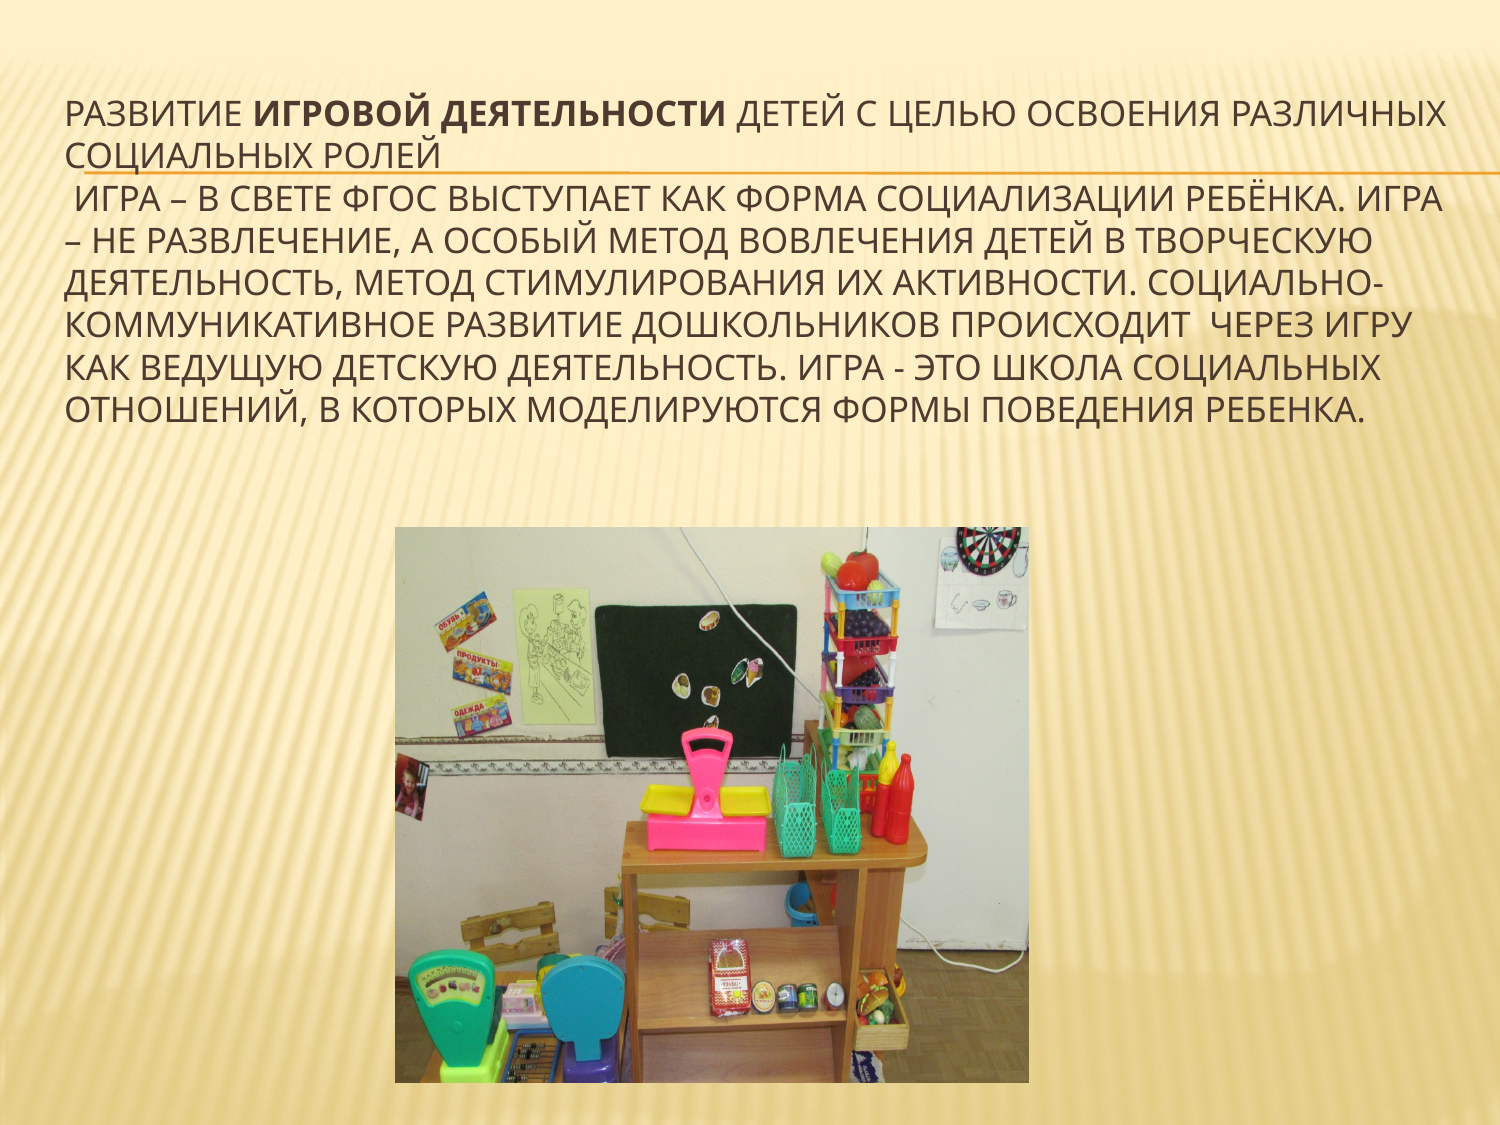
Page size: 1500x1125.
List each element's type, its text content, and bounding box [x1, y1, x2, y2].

picture [395, 526, 1029, 1083]
title Развитие игровой деятельности детей с целью освоения различных социальных ролей Игра – В свете ФГОС выступает как форма социализации ребёнка. Игра – не развлечение, а особый метод вовлечения детей в творческую деятельность, метод стимулирования их активности. Социально-коммуникативное развитие дошкольников происходит через игру как ведущую детскую деятельность. Игра - это школа социальных отношений, в которых моделируются формы поведения ребенка. [49, 75, 1475, 516]
